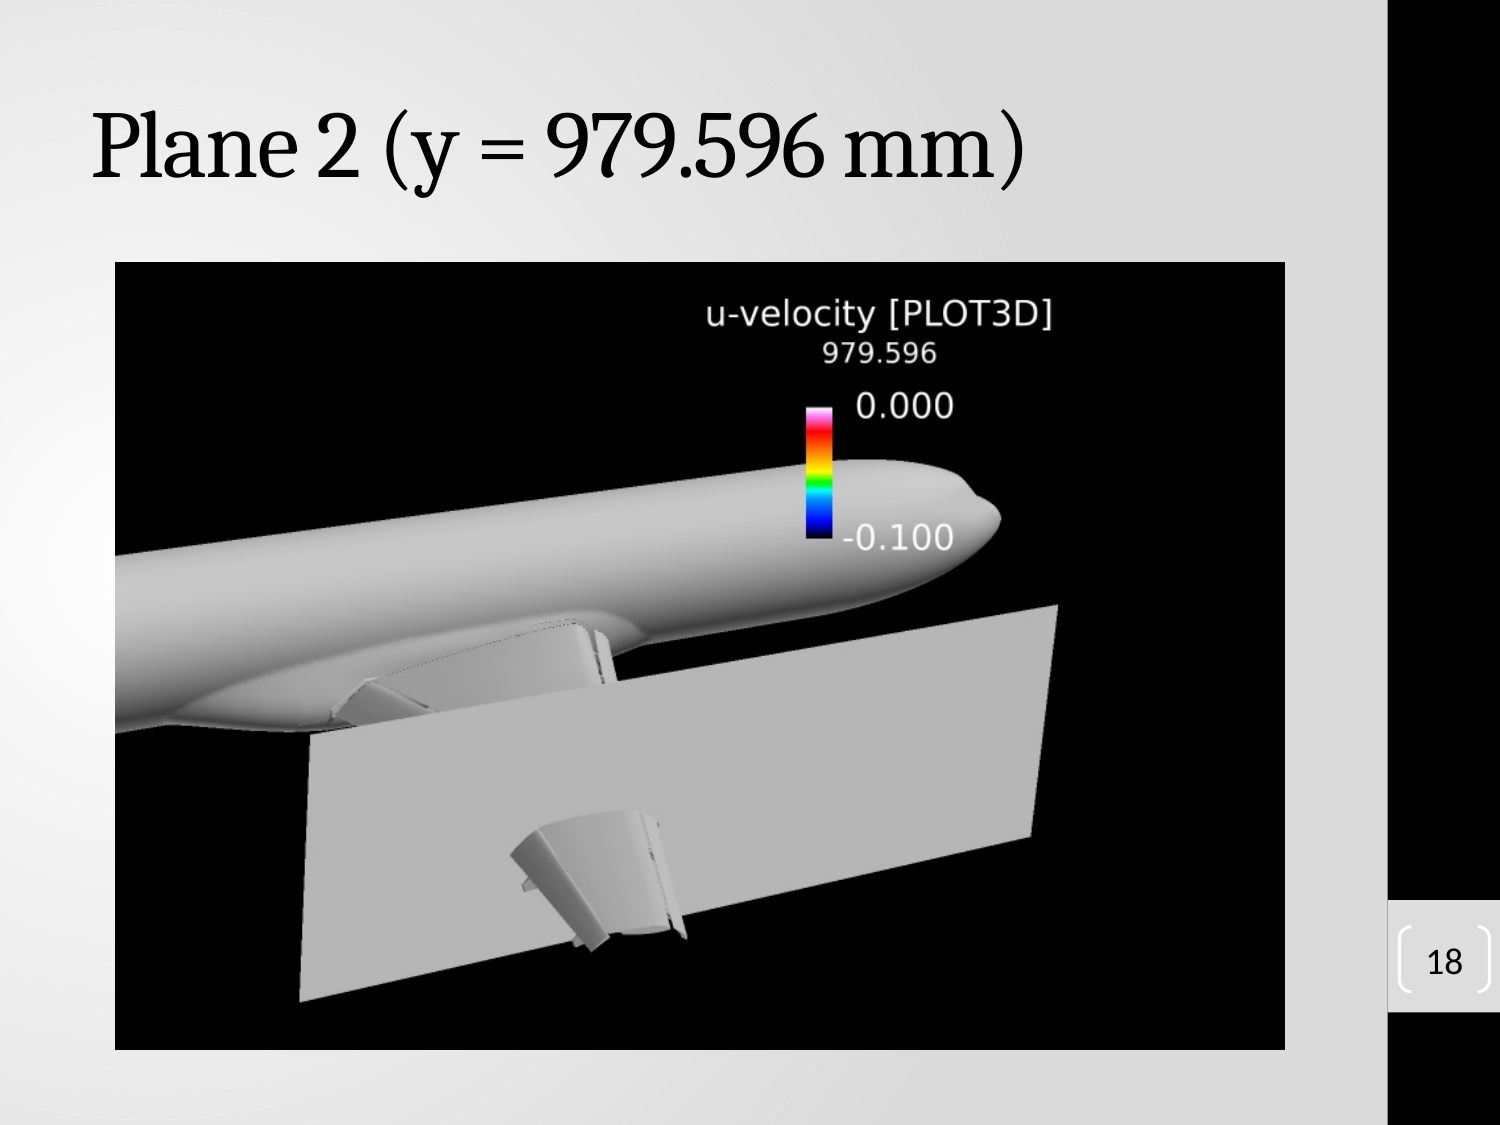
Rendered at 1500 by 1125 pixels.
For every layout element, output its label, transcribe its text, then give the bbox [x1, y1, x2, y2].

title Plane 2 (y = 979.596 mm) [75, 45, 1325, 233]
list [115, 261, 1285, 1051]
slide_number 18 [1397, 925, 1492, 994]
